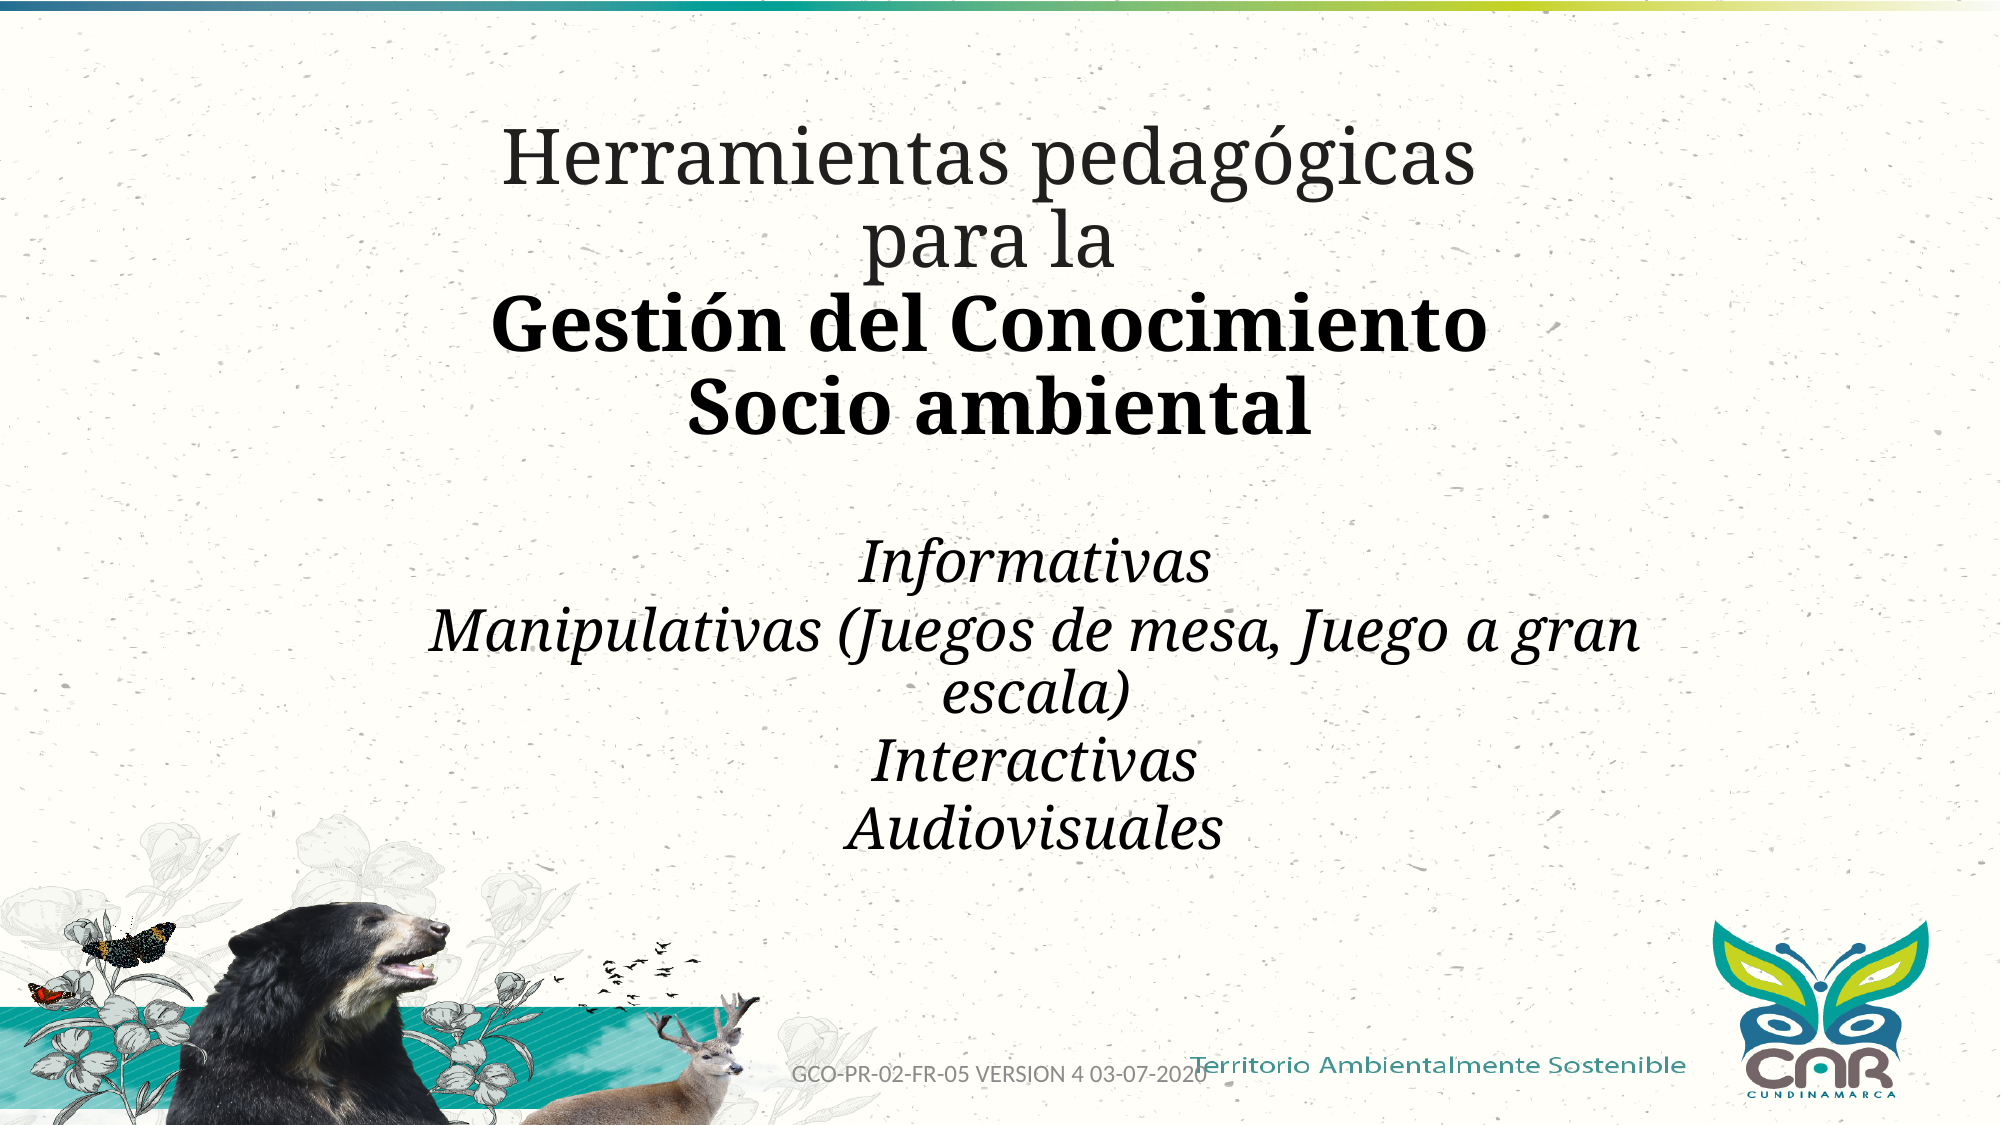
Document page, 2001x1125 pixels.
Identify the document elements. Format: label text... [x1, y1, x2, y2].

title Herramientas pedagógicas para la Gestión del Conocimiento Socio ambiental [353, 110, 1647, 459]
picture [0, 0, 2001, 1125]
list Informativas Manipulativas (Juegos de mesa, Juego a gran escala) Interactivas Audiovisuales [388, 525, 1683, 874]
footer GCO-PR-02-FR-05 VERSION 4 03-07-2020 [662, 1042, 1338, 1103]
